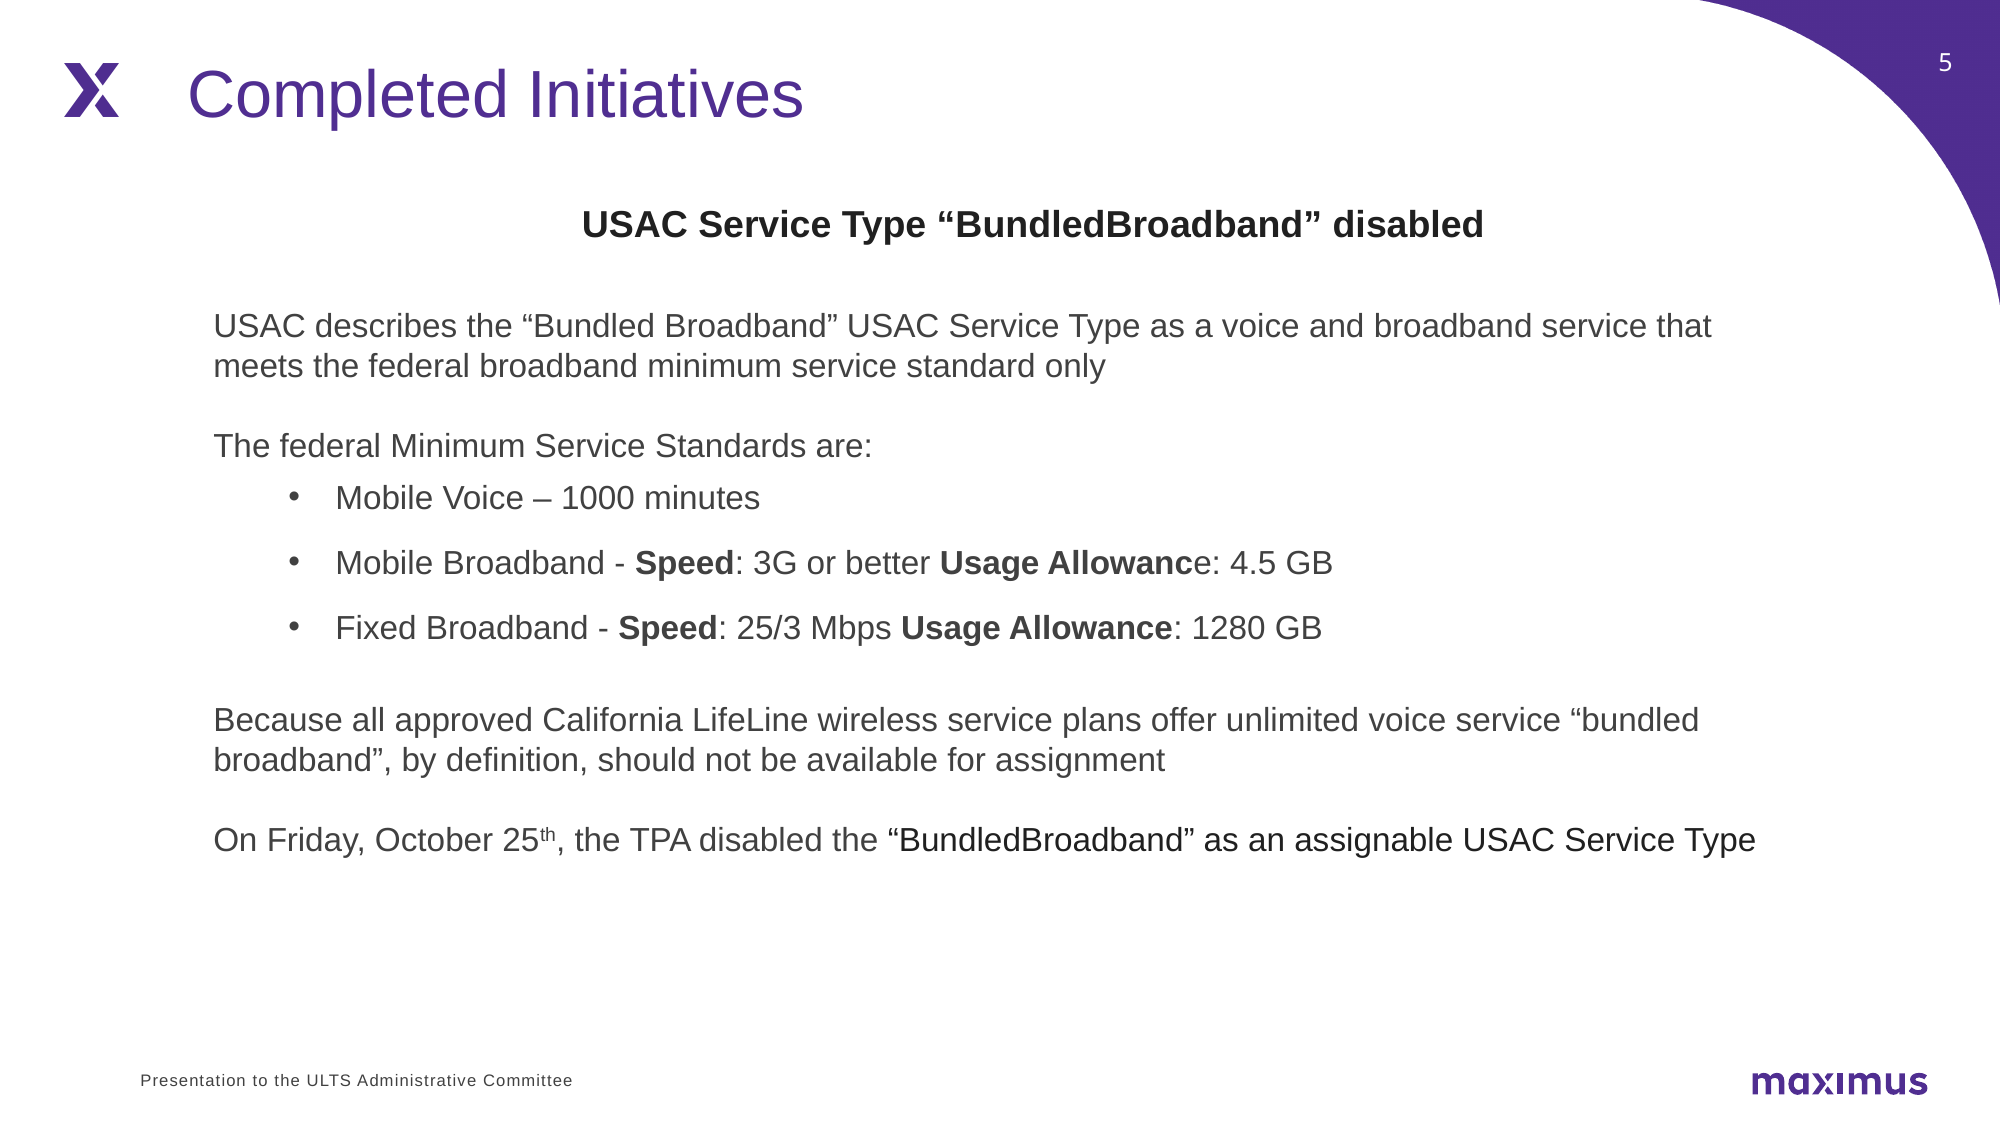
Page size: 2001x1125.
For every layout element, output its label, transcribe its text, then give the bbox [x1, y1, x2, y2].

text_box USAC describes the “Bundled Broadband” USAC Service Type as a voice and broadband service that meets the federal broadband minimum service standard only The federal Minimum Service Standards are: Mobile Voice – 1000 minutes Mobile Broadband - Speed: 3G or better Usage Allowance: 4.5 GB Fixed Broadband - Speed: 25/3 Mbps Usage Allowance: 1280 GB Because all approved California LifeLine wireless service plans offer unlimited voice service “bundled broadband”, by definition, should not be available for assignment On Friday, October 25th, the TPA disabled the “BundledBroadband” as an assignable USAC Service Type [198, 296, 1819, 866]
picture [1695, 150, 2000, 305]
picture [1695, 0, 2000, 52]
list Completed Initiatives [187, 52, 2000, 150]
text_box USAC Service Type “BundledBroadband” disabled [177, 192, 1890, 253]
picture [64, 63, 119, 117]
